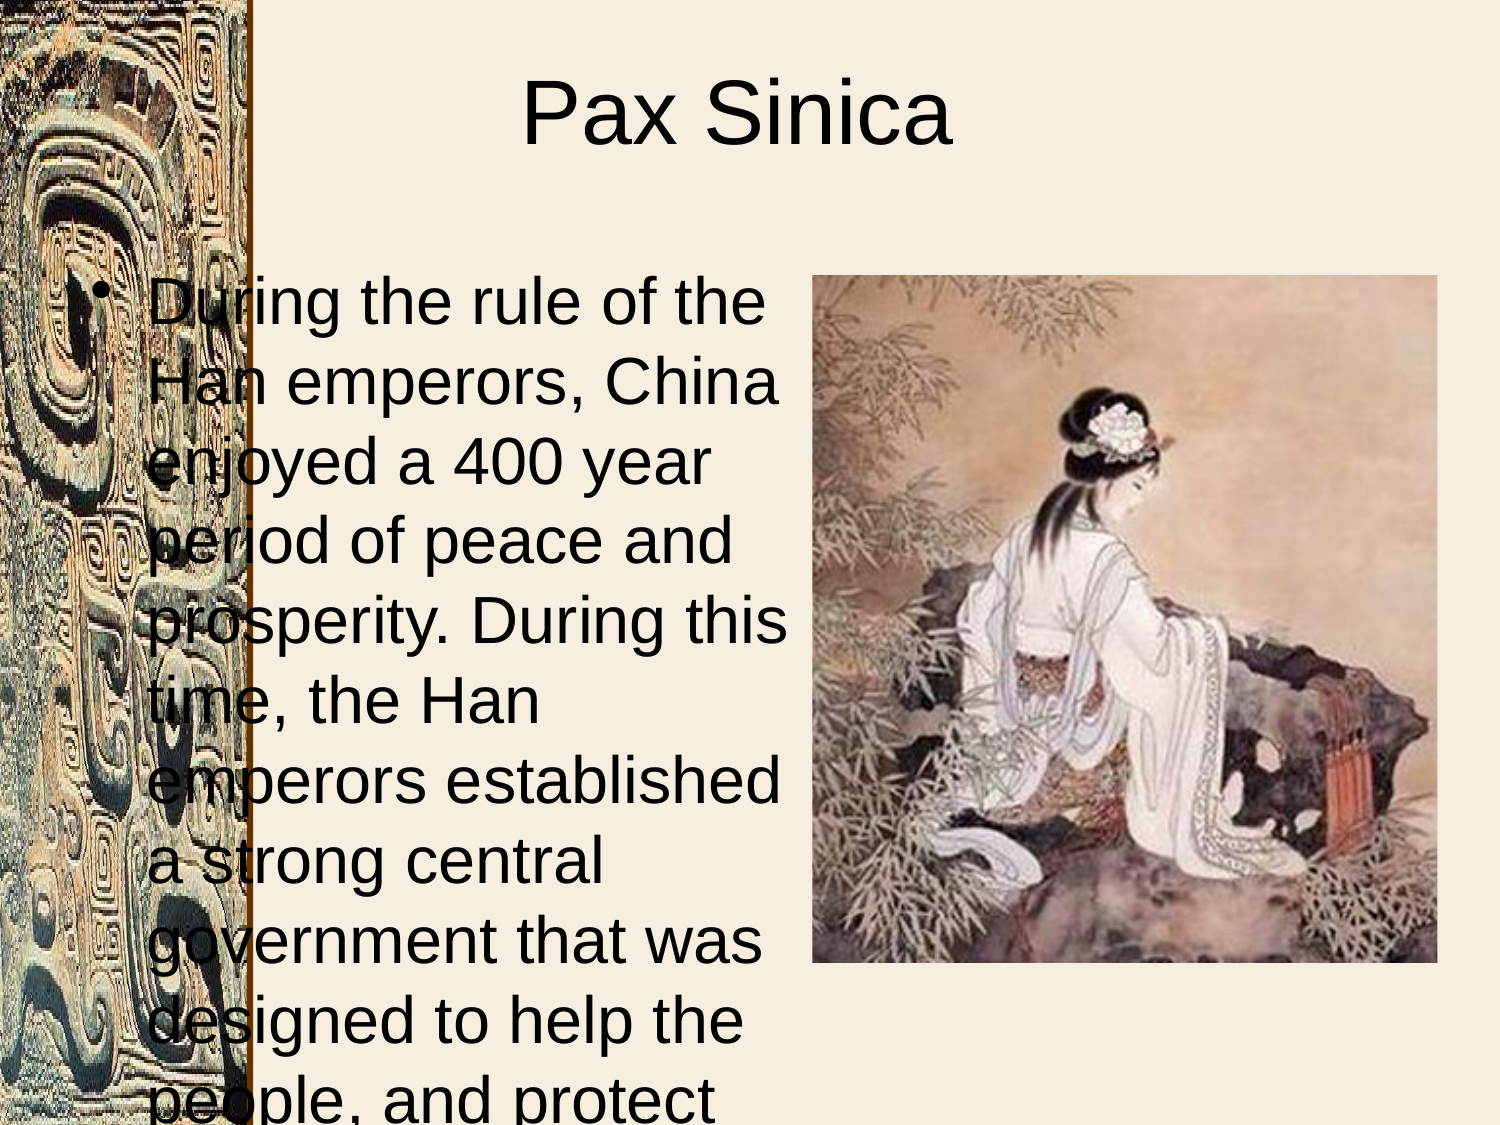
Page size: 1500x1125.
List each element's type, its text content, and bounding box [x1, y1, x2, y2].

list During the rule of the Han emperors, China enjoyed a 400 year period of peace and prosperity. During this time, the Han emperors established a strong central government that was designed to help the people, and protect them. [75, 249, 813, 1000]
picture [0, 0, 246, 1125]
title Pax Sinica [75, 45, 1425, 233]
picture [812, 274, 1438, 963]
